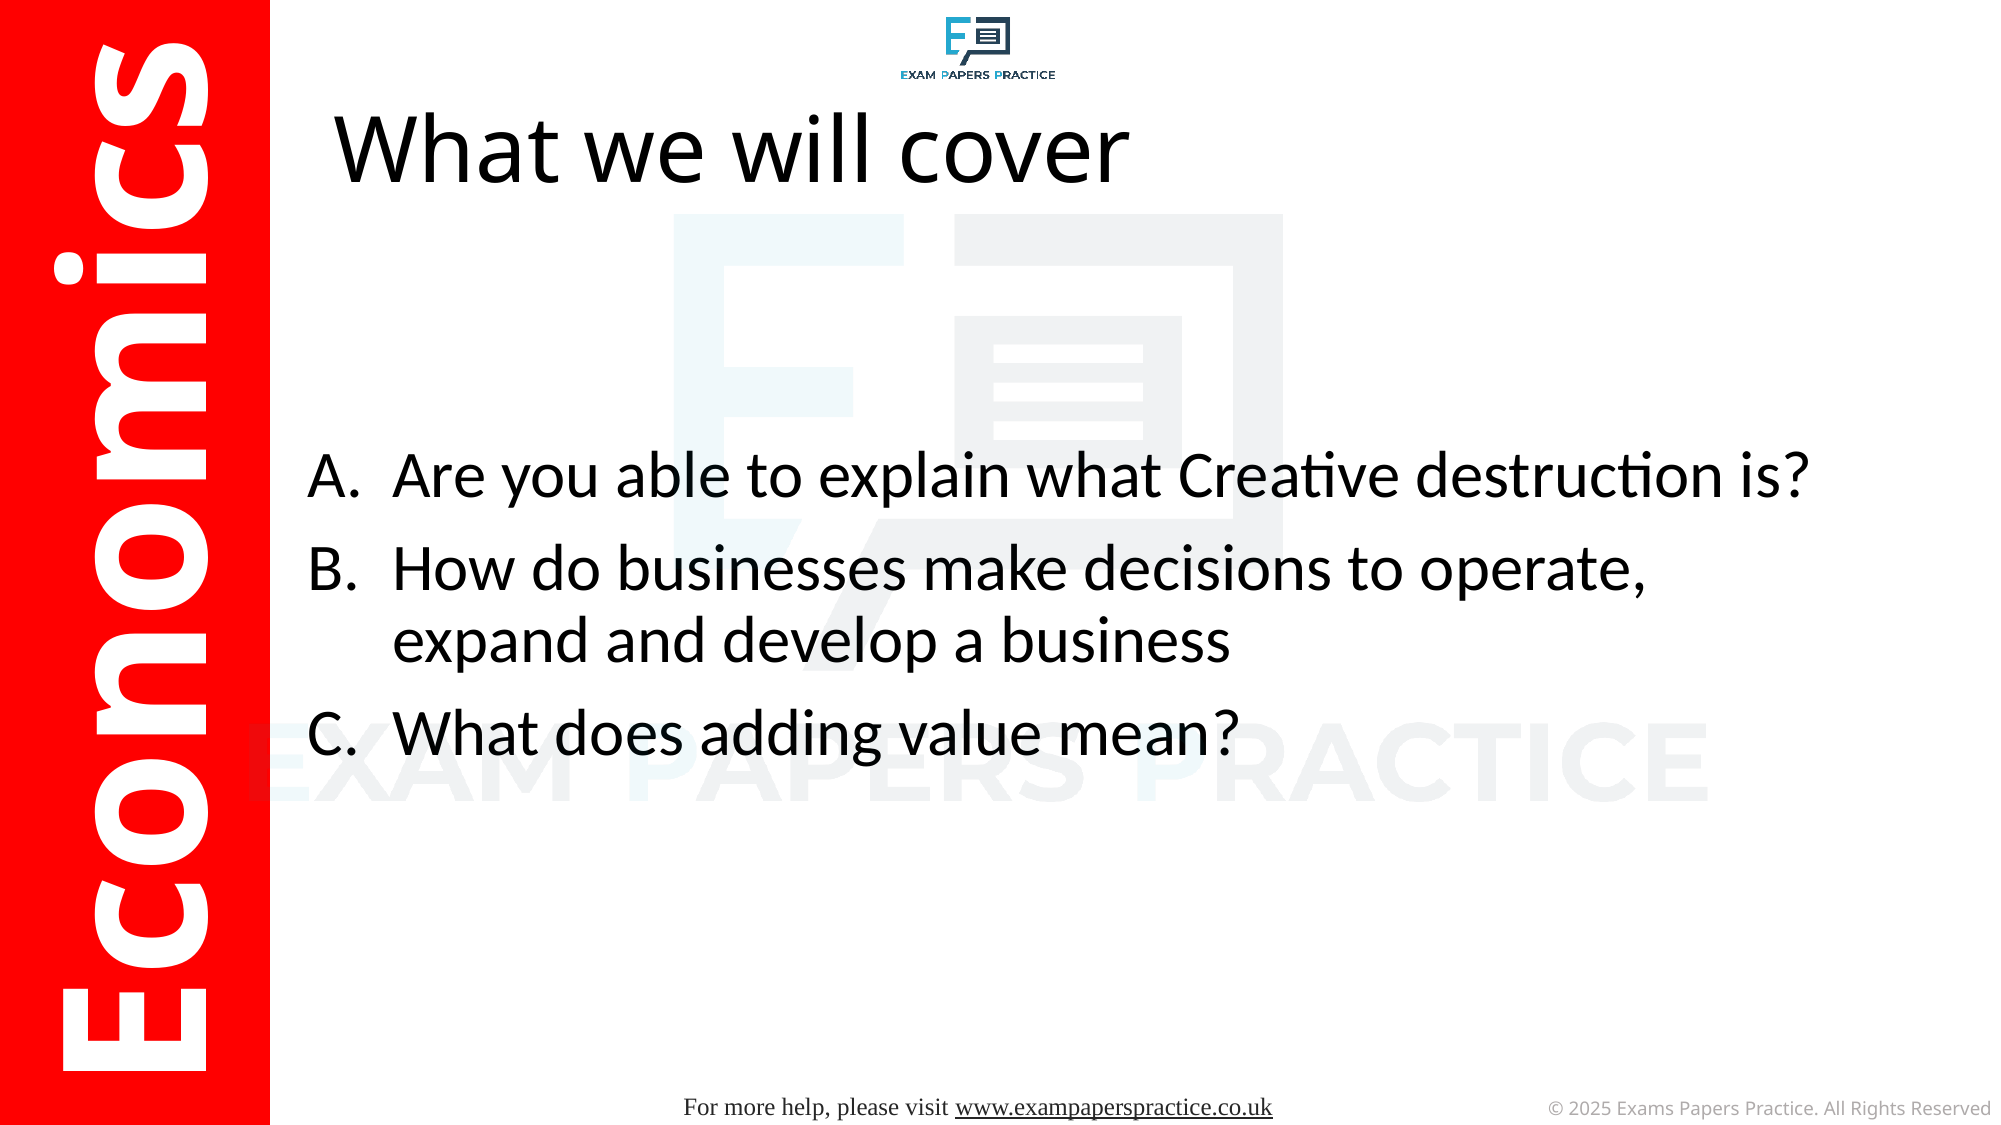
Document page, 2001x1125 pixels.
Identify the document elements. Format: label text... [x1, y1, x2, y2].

text_box For more help, please visit www.exampaperspractice.co.uk [646, 1083, 1310, 1122]
picture [249, 214, 1708, 803]
list Are you able to explain what Creative destruction is? How do businesses make decisions to operate, expand and develop a business What does adding value mean? [292, 432, 1866, 1029]
title What we will cover [318, 73, 1868, 233]
text_box © 2025 Exams Papers Practice. All Rights Reserved [1519, 1088, 2000, 1125]
picture [901, 17, 1055, 79]
